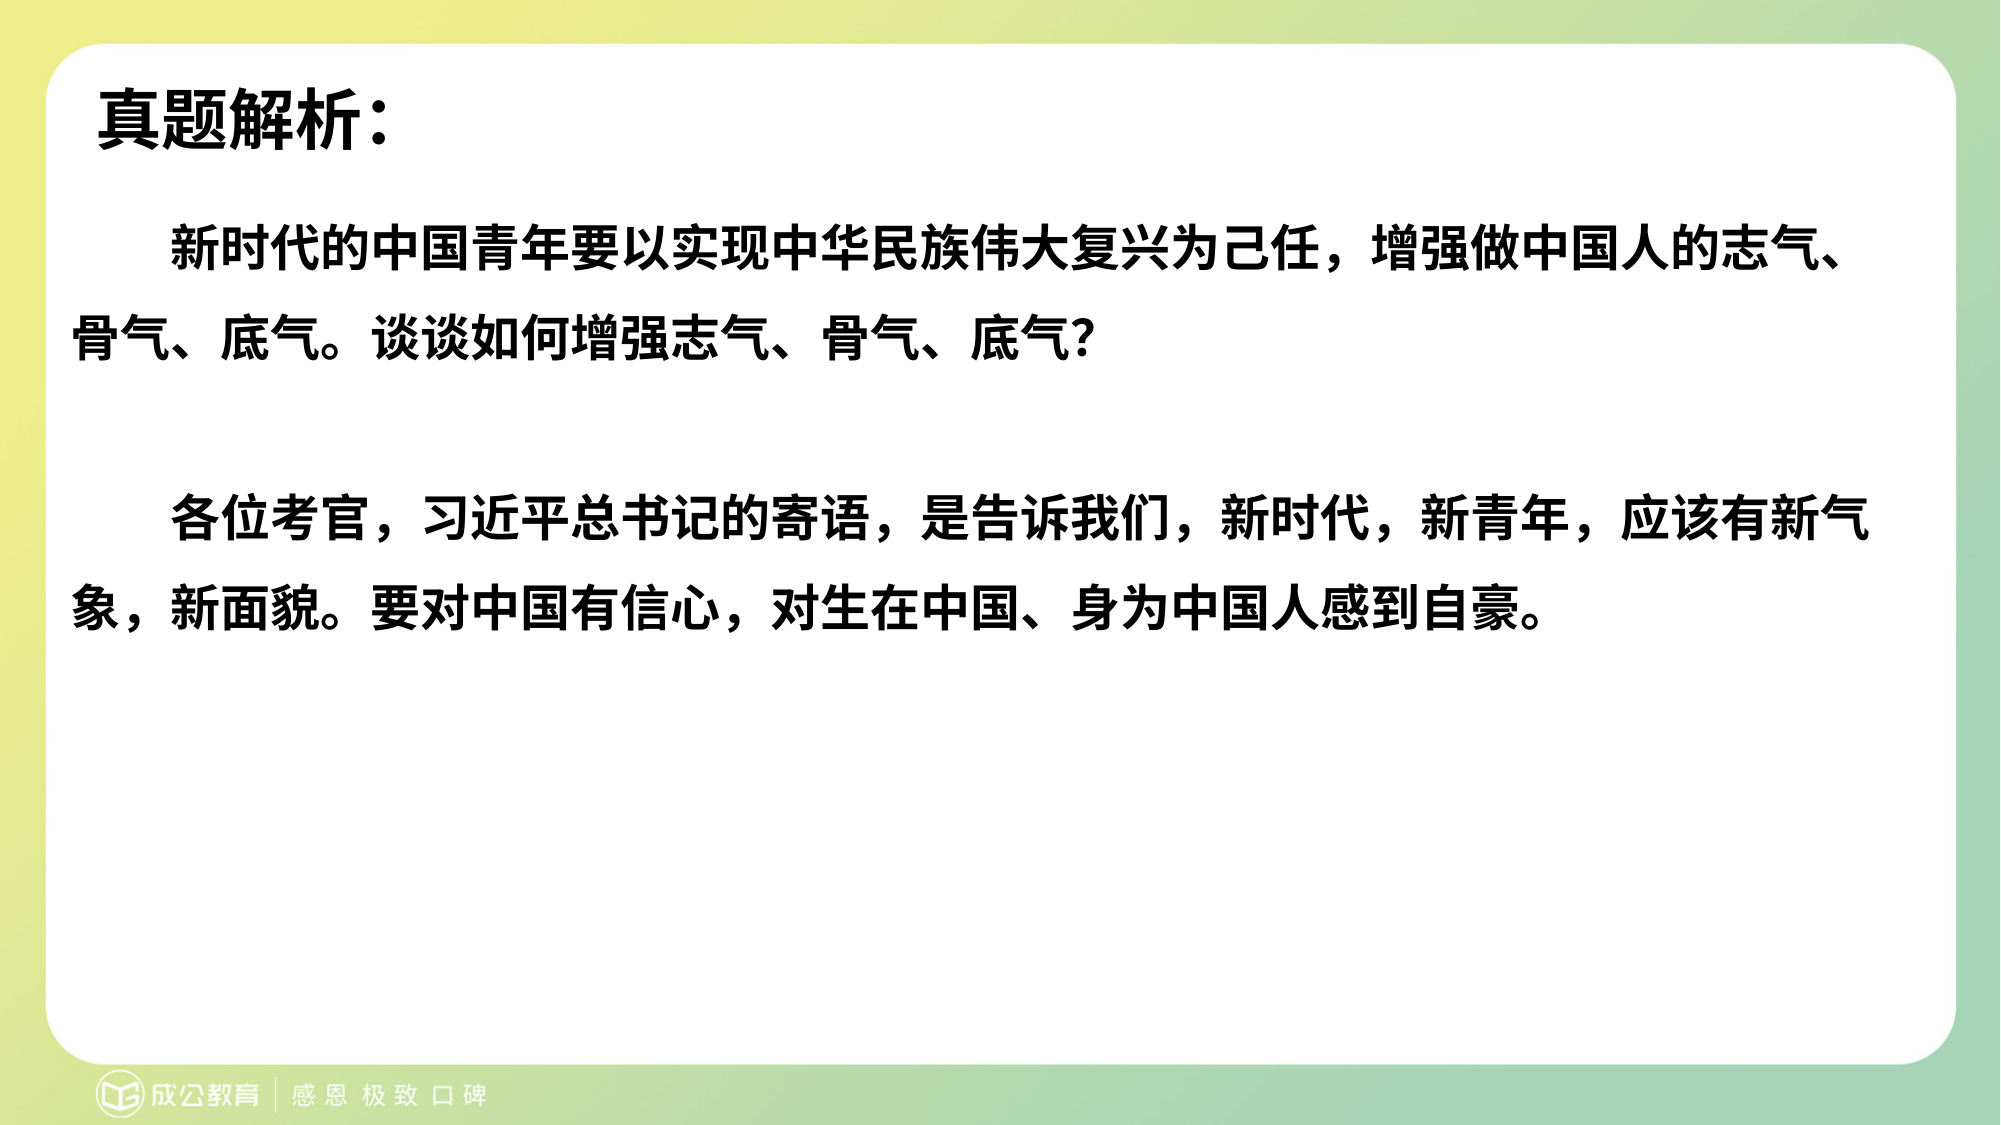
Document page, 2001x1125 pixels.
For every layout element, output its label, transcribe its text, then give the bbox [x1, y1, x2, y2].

list 新时代的中国青年要以实现中华民族伟大复兴为己任，增强做中国人的志气、骨气、底气。谈谈如何增强志气、骨气、底气？ 各位考官，习近平总书记的寄语，是告诉我们，新时代，新青年，应该有新气象，新面貌。要对中国有信心，对生在中国、身为中国人感到自豪。 [55, 179, 1925, 975]
picture [0, 0, 2001, 1125]
title 真题解析： [80, 70, 1419, 167]
